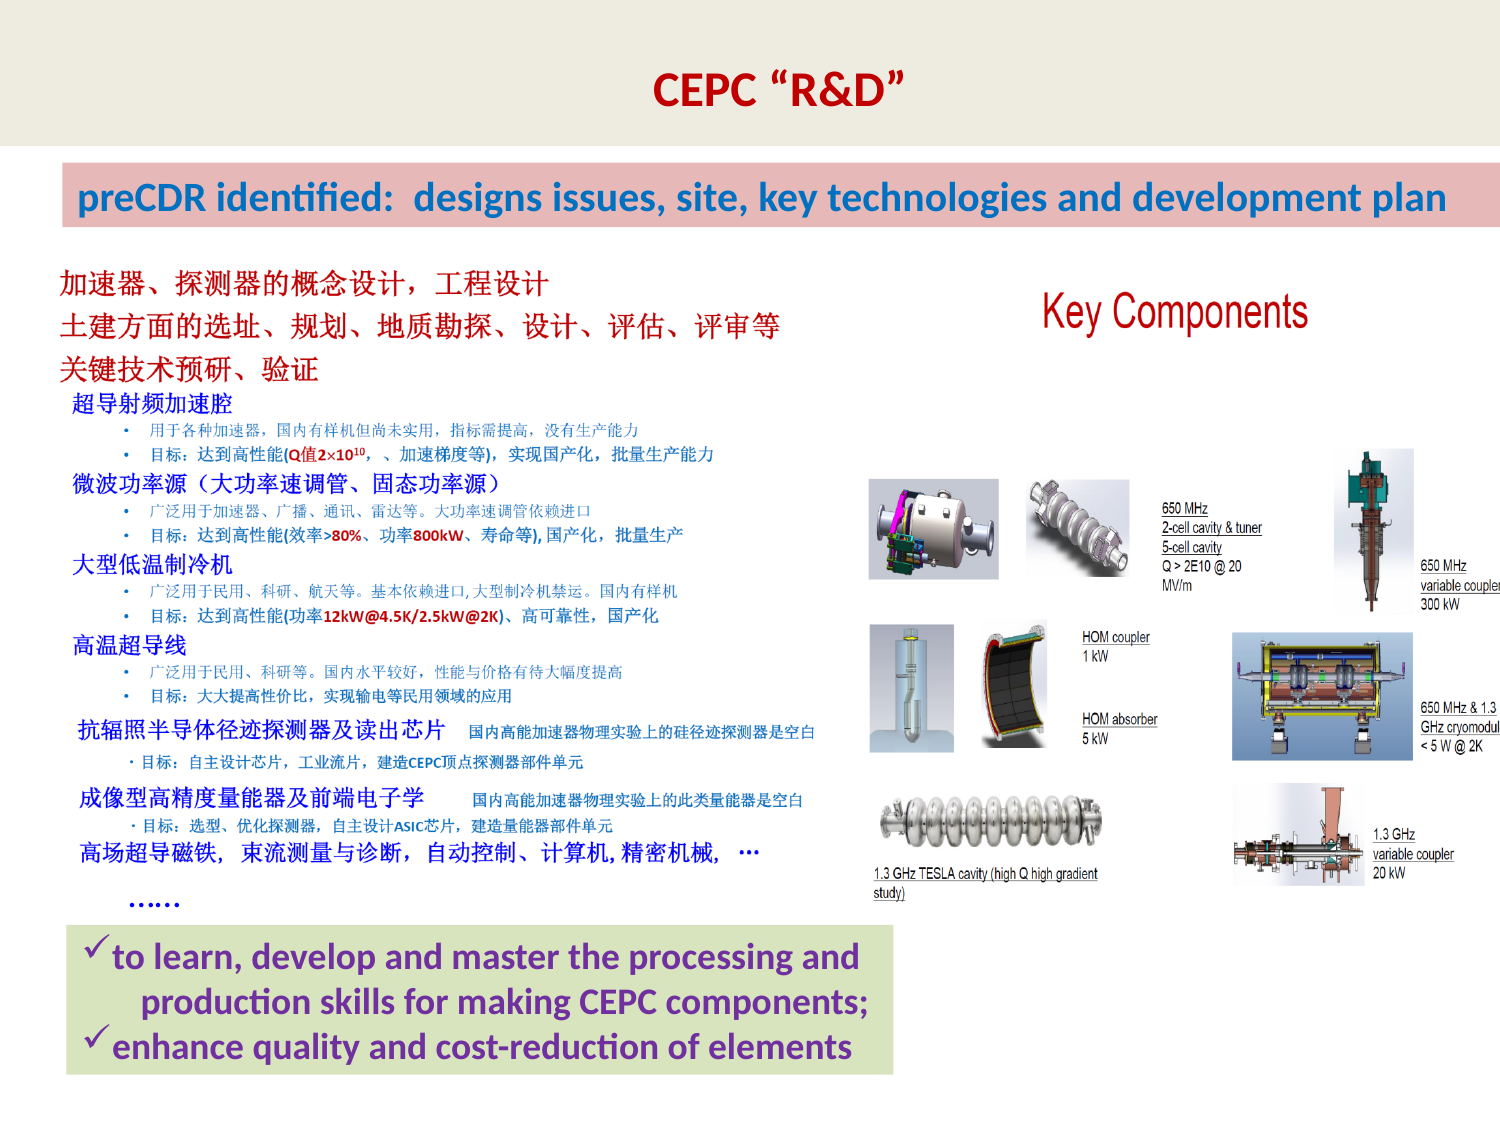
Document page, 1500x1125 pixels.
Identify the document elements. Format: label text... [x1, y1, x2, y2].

text_box …… [113, 889, 196, 923]
text_box preCDR identified: designs issues, site, key technologies and development plan [62, 162, 1500, 228]
picture [49, 262, 826, 881]
text_box to learn, develop and master the processing and production skills for making CEPC components; enhance quality and cost-reduction of elements [66, 924, 894, 1075]
picture [837, 287, 1500, 913]
text_box CEPC “R&D” [0, 0, 1500, 147]
